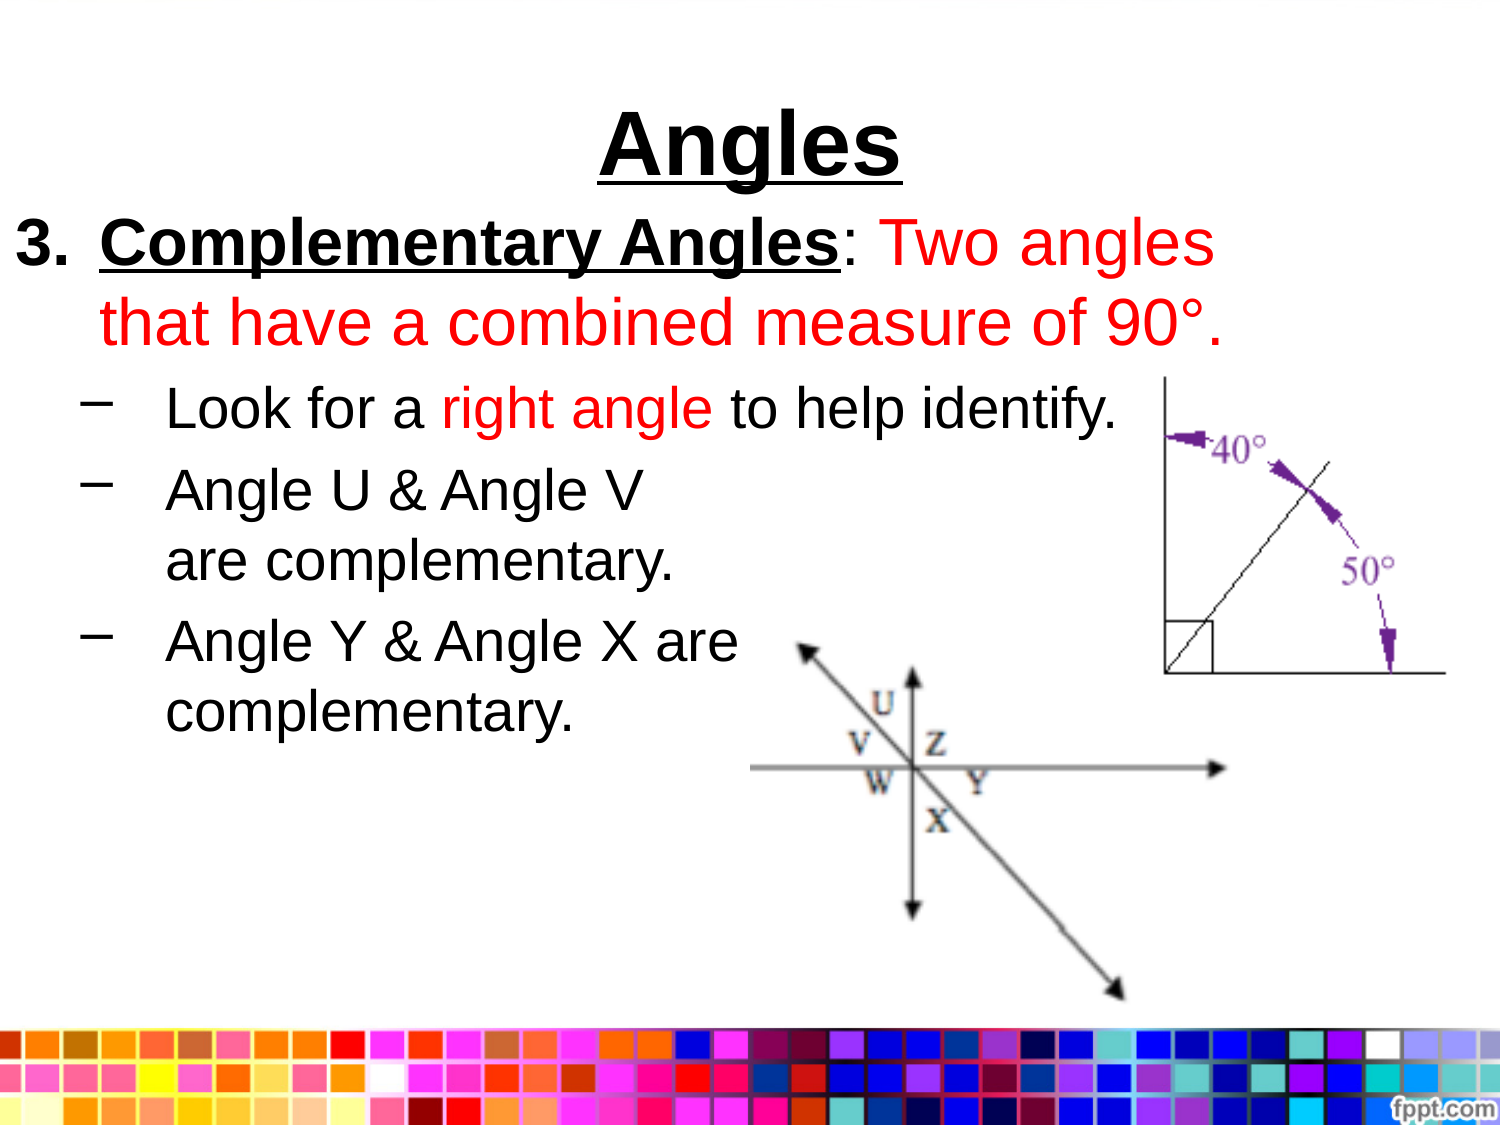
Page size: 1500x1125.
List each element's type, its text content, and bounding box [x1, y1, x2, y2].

title Angles [74, 44, 1426, 233]
picture [0, 0, 1500, 1125]
list Complementary Angles: Two angles that have a combined measure of 90°. Look for a right angle to help identify. Angle U & Angle V are complementary. Angle Y & Angle X are complementary. [0, 190, 1351, 934]
